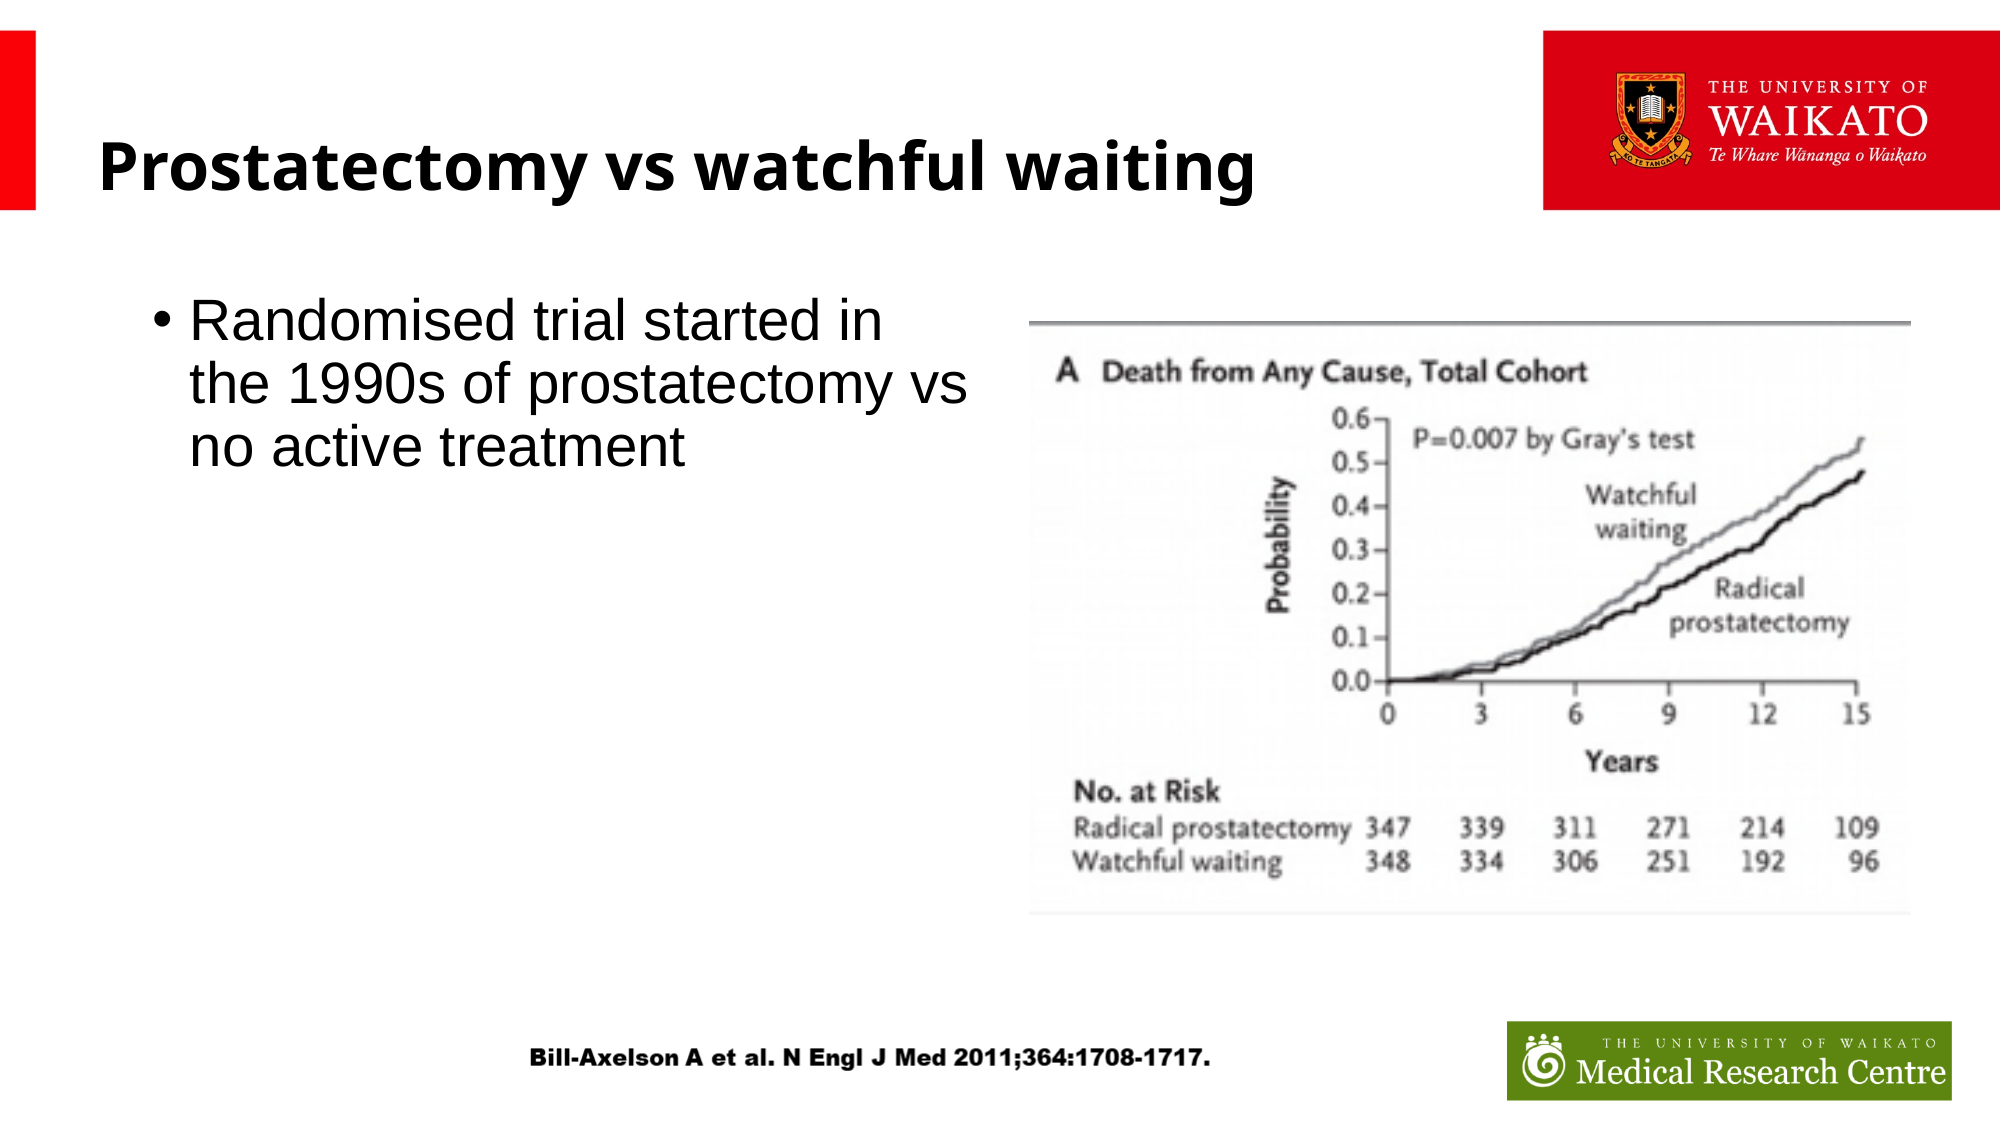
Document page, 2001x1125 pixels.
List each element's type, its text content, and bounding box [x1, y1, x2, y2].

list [1029, 321, 1911, 915]
picture [0, 0, 2000, 1125]
list Randomised trial started in the 1990s of prostatectomy vs no active treatment [137, 283, 988, 997]
title Prostatectomy vs watchful waiting [82, 32, 1389, 213]
